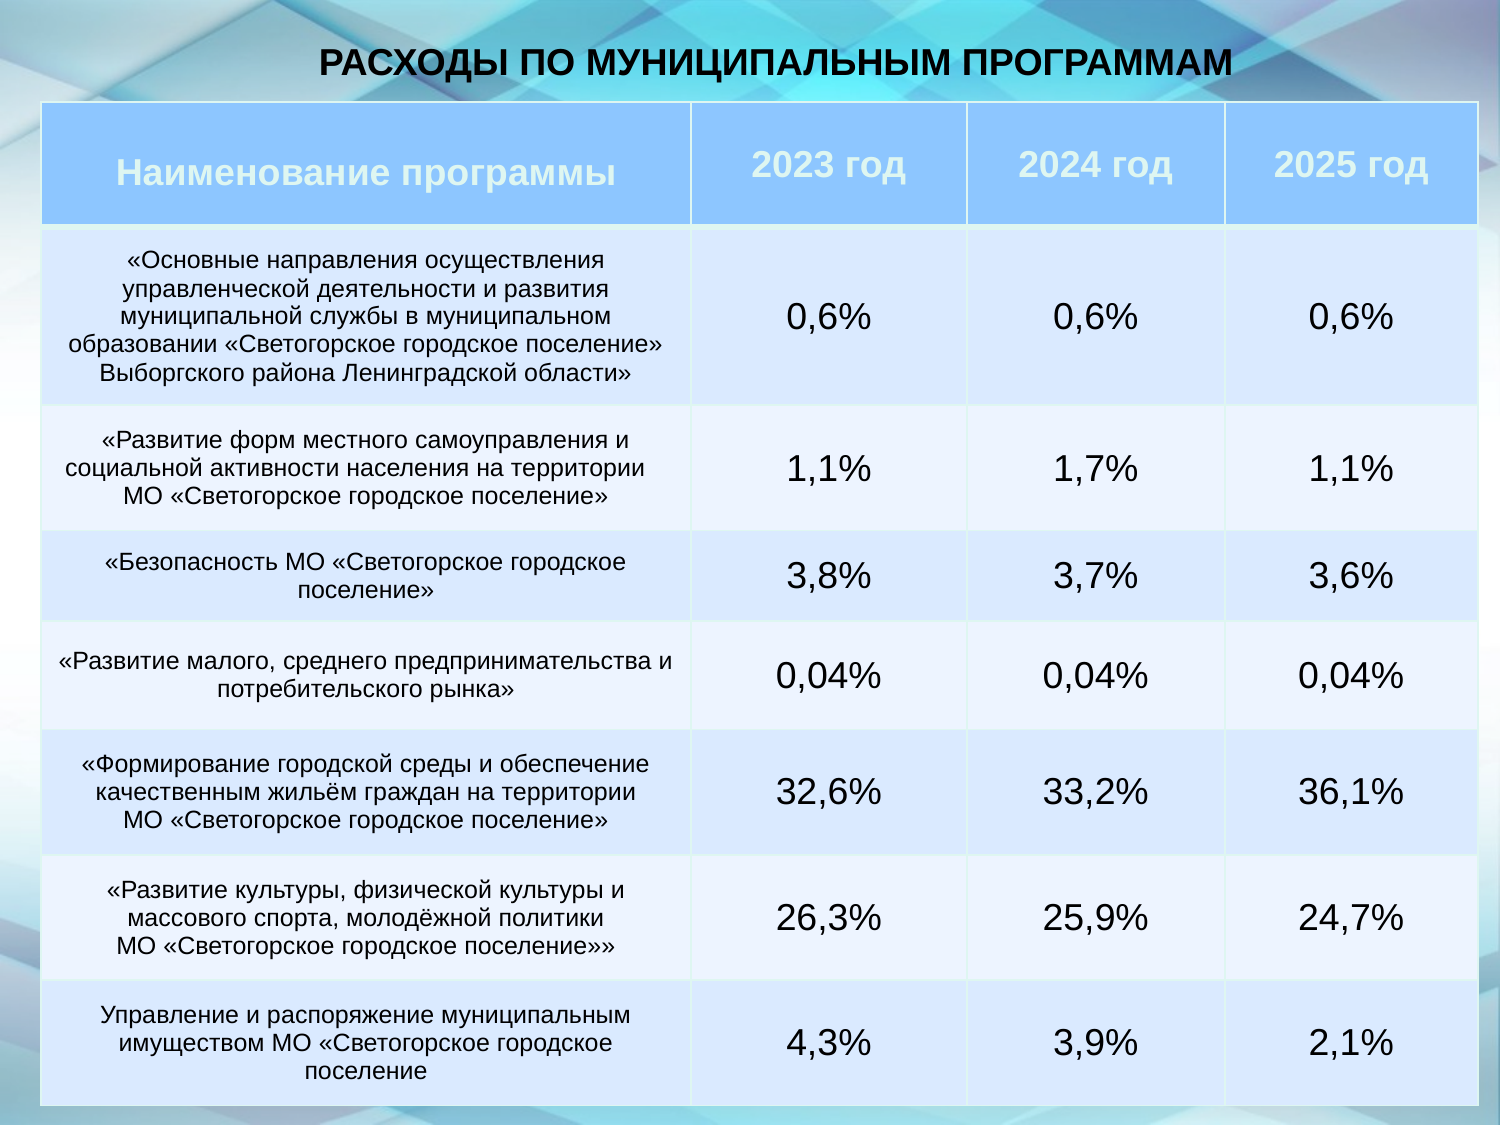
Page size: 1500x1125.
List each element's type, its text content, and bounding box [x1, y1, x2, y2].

table_cell «Основные направления осуществления управленческой деятельности и развития муниципальной службы в муниципальном образовании «Светогорское городское поселение» Выборгского района Ленинградской области» [42, 230, 690, 404]
text_box содержание улично-дорожной сети (2023г. – 15 079,5 тыс. рублей, 2024г. – 20 909,0 тыс. рублей, 2025г. – 26 934,4 тыс. рублей) [0, 0, 1500, 1125]
table_cell 0,6% [968, 230, 1224, 404]
table_header 2023 год [692, 103, 966, 224]
table_cell 1,1% [1226, 406, 1477, 530]
table_cell 2,1% [1226, 981, 1477, 1105]
table_header Наименование программы [42, 103, 690, 224]
table_cell 0,04% [1226, 622, 1477, 729]
table_cell Управление и распоряжение муниципальным имуществом МО «Светогорское городское поселение [42, 981, 690, 1105]
table_cell 1,1% [692, 406, 966, 530]
table_cell «Развитие форм местного самоуправления и социальной активности населения на территории МО «Светогорское городское поселение» [42, 406, 690, 530]
table_cell 25,9% [968, 856, 1224, 979]
table_cell 0,6% [692, 230, 966, 404]
table_cell «Развитие культуры, физической культуры и массового спорта, молодёжной политики МО «Светогорское городское поселение»» [42, 856, 690, 979]
table_header 2025 год [1226, 103, 1477, 224]
table_cell 26,3% [692, 856, 966, 979]
table_cell 36,1% [1226, 730, 1477, 854]
table_cell 4,3% [692, 981, 966, 1105]
table_cell 3,7% [968, 531, 1224, 620]
table_cell 3,8% [692, 531, 966, 620]
table_header 2024 год [968, 103, 1224, 224]
table_cell 3,9% [968, 981, 1224, 1105]
table_cell 3,6% [1226, 531, 1477, 620]
table_cell 32,6% [692, 730, 966, 854]
table_cell «Безопасность МО «Светогорское городское поселение» [42, 531, 690, 620]
table_cell 1,7% [968, 406, 1224, 530]
table_cell 24,7% [1226, 856, 1477, 979]
table_cell 0,6% [1226, 230, 1477, 404]
table_cell «Развитие малого, среднего предпринимательства и потребительского рынка» [42, 622, 690, 729]
table_cell 0,04% [692, 622, 966, 729]
table_cell 33,2% [968, 730, 1224, 854]
table_cell «Формирование городской среды и обеспечение качественным жильём граждан на территории МО «Светогорское городское поселение» [42, 730, 690, 854]
title РАСХОДЫ ПО МУНИЦИПАЛЬНЫМ ПРОГРАММАМ [147, 31, 1406, 91]
table_cell 0,04% [968, 622, 1224, 729]
